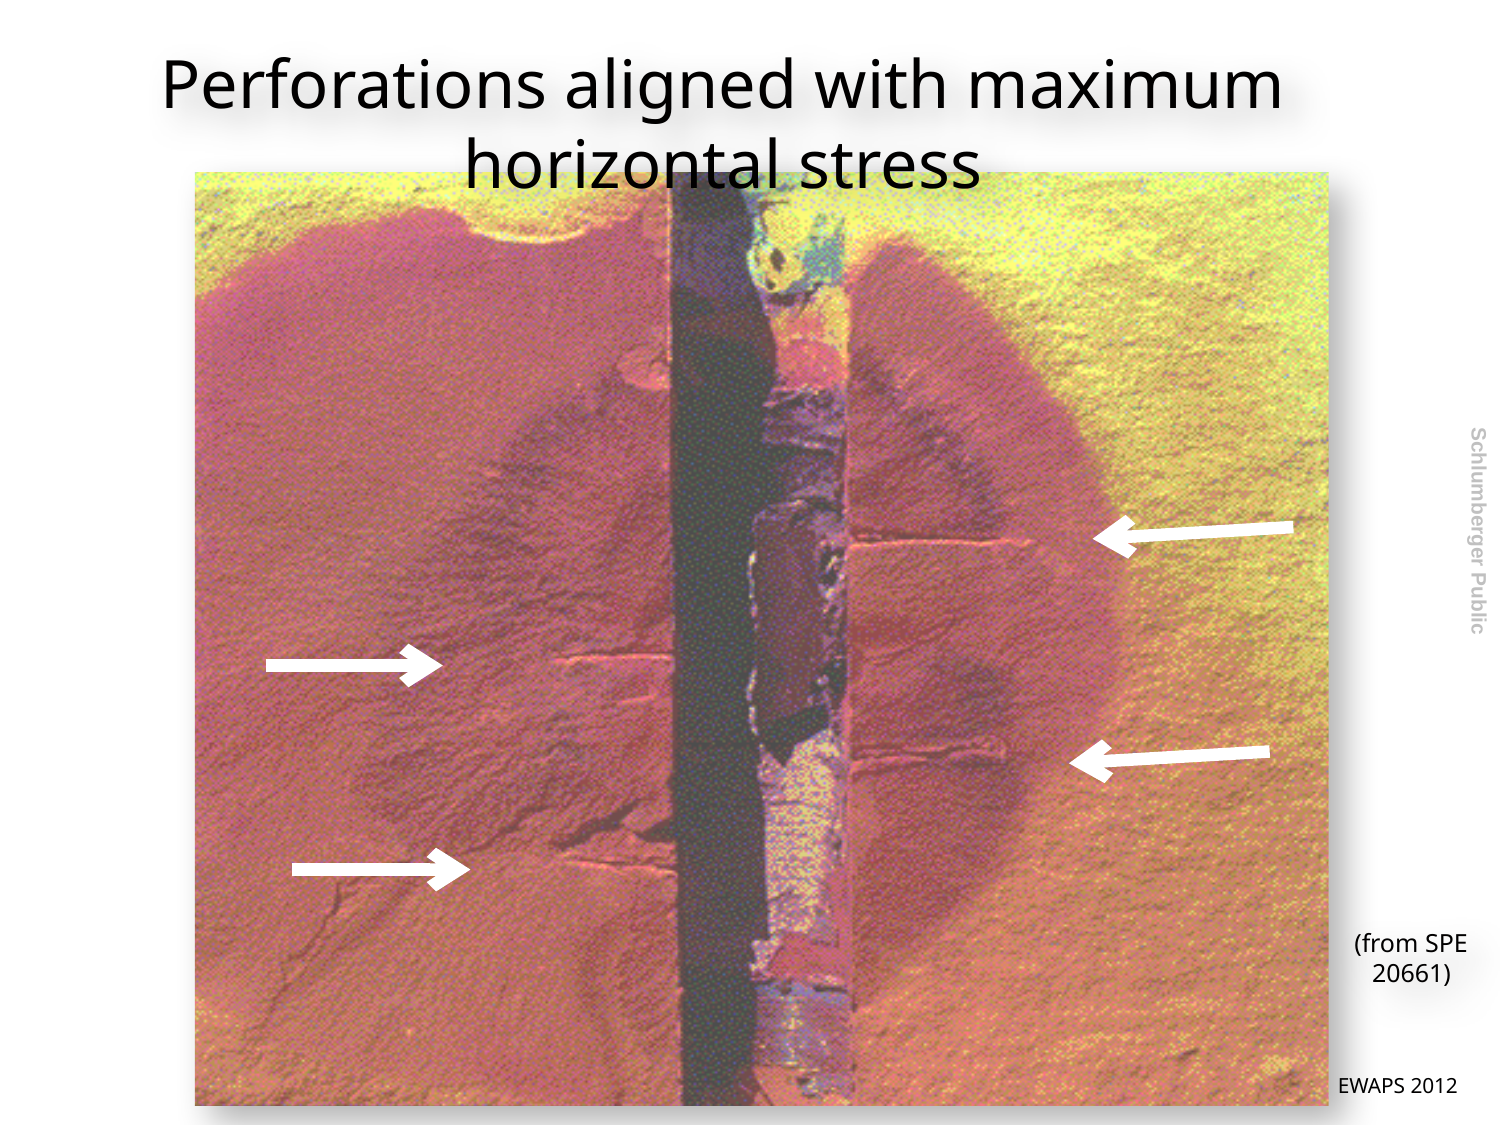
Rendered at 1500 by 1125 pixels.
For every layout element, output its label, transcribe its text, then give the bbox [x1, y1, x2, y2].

text_box Perforations aligned with maximum horizontal stress [0, 30, 1447, 102]
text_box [1068, 751, 1270, 764]
text_box (from SPE 20661) [1334, 916, 1500, 988]
picture [194, 172, 1329, 1106]
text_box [1092, 526, 1294, 540]
